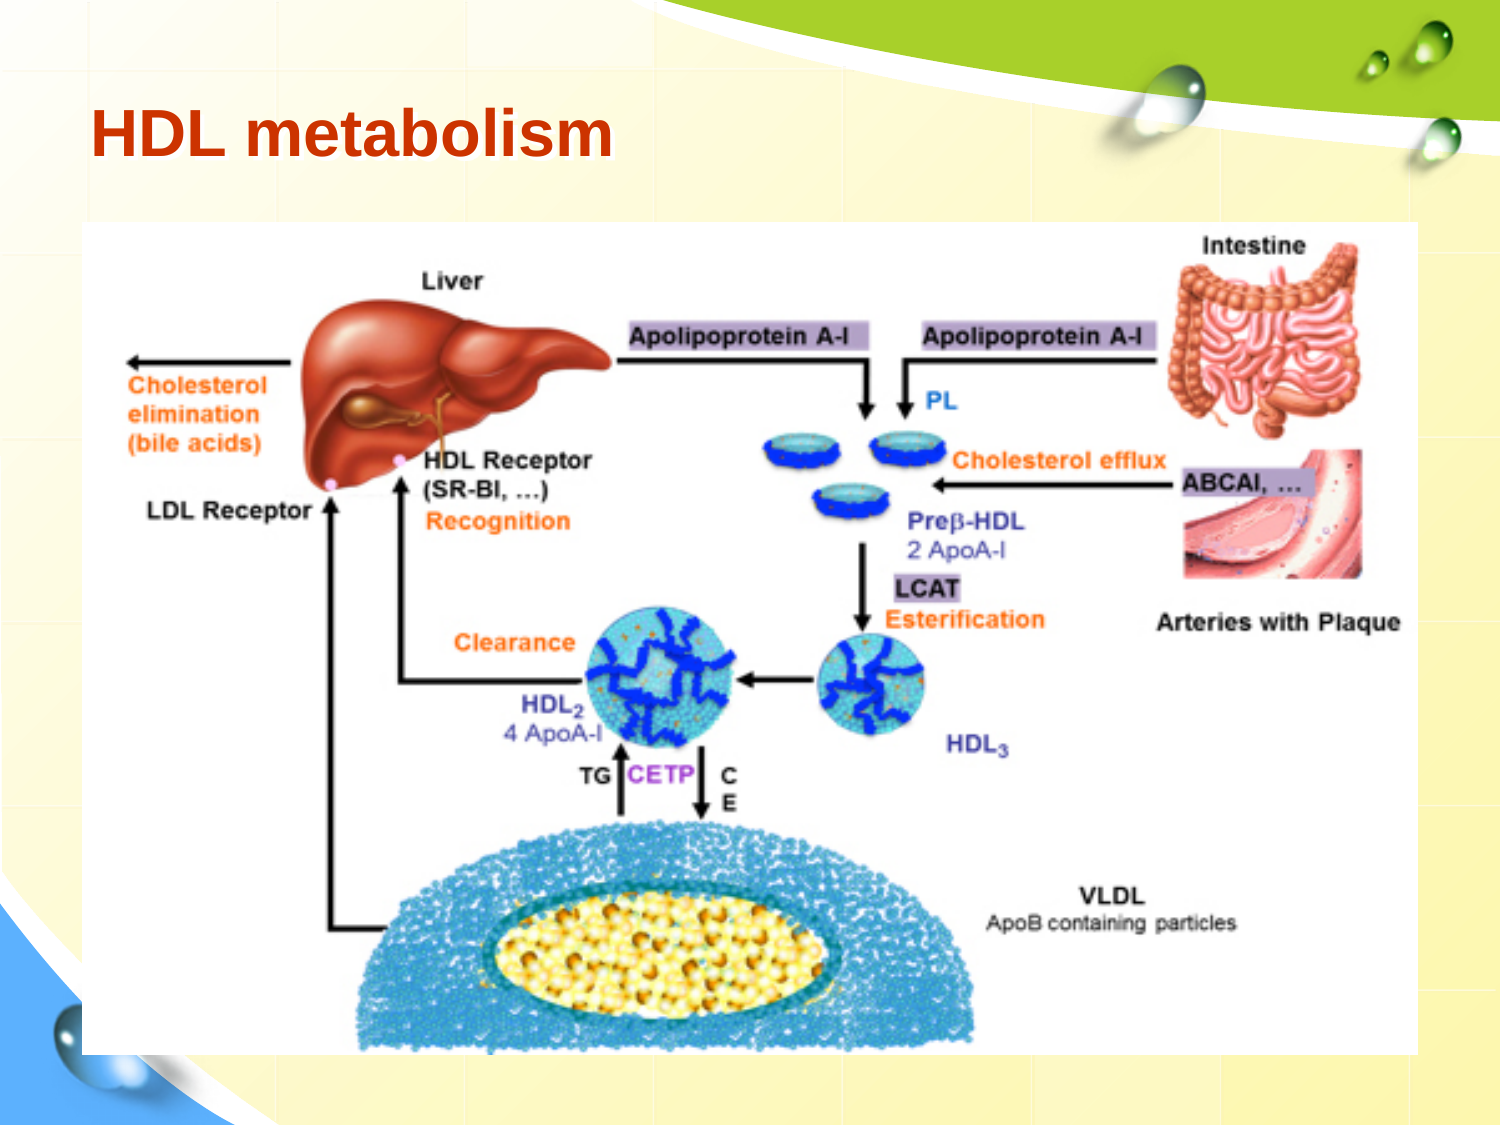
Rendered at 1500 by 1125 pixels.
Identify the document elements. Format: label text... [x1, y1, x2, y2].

picture [0, 0, 1500, 1125]
title HDL metabolism [75, 53, 1425, 206]
